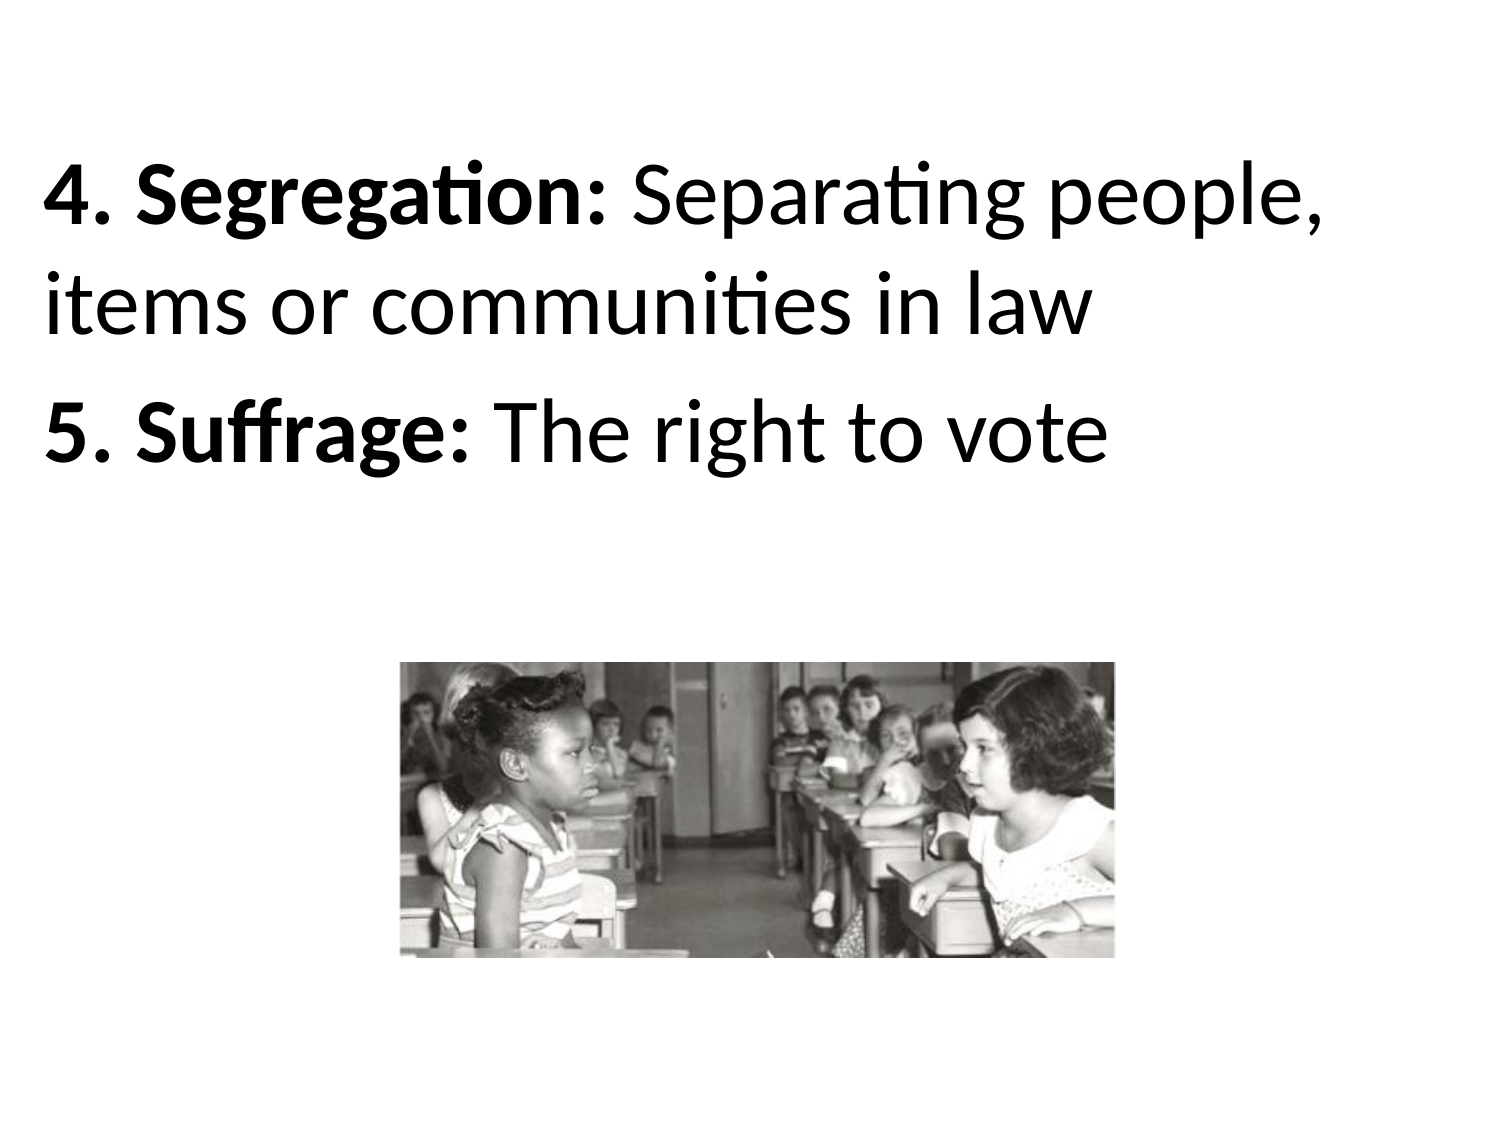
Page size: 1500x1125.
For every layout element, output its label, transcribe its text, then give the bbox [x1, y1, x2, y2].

picture [399, 662, 1116, 959]
list 4. Segregation: Separating people, items or communities in law 5. Suffrage: The right to vote [28, 125, 1500, 1125]
